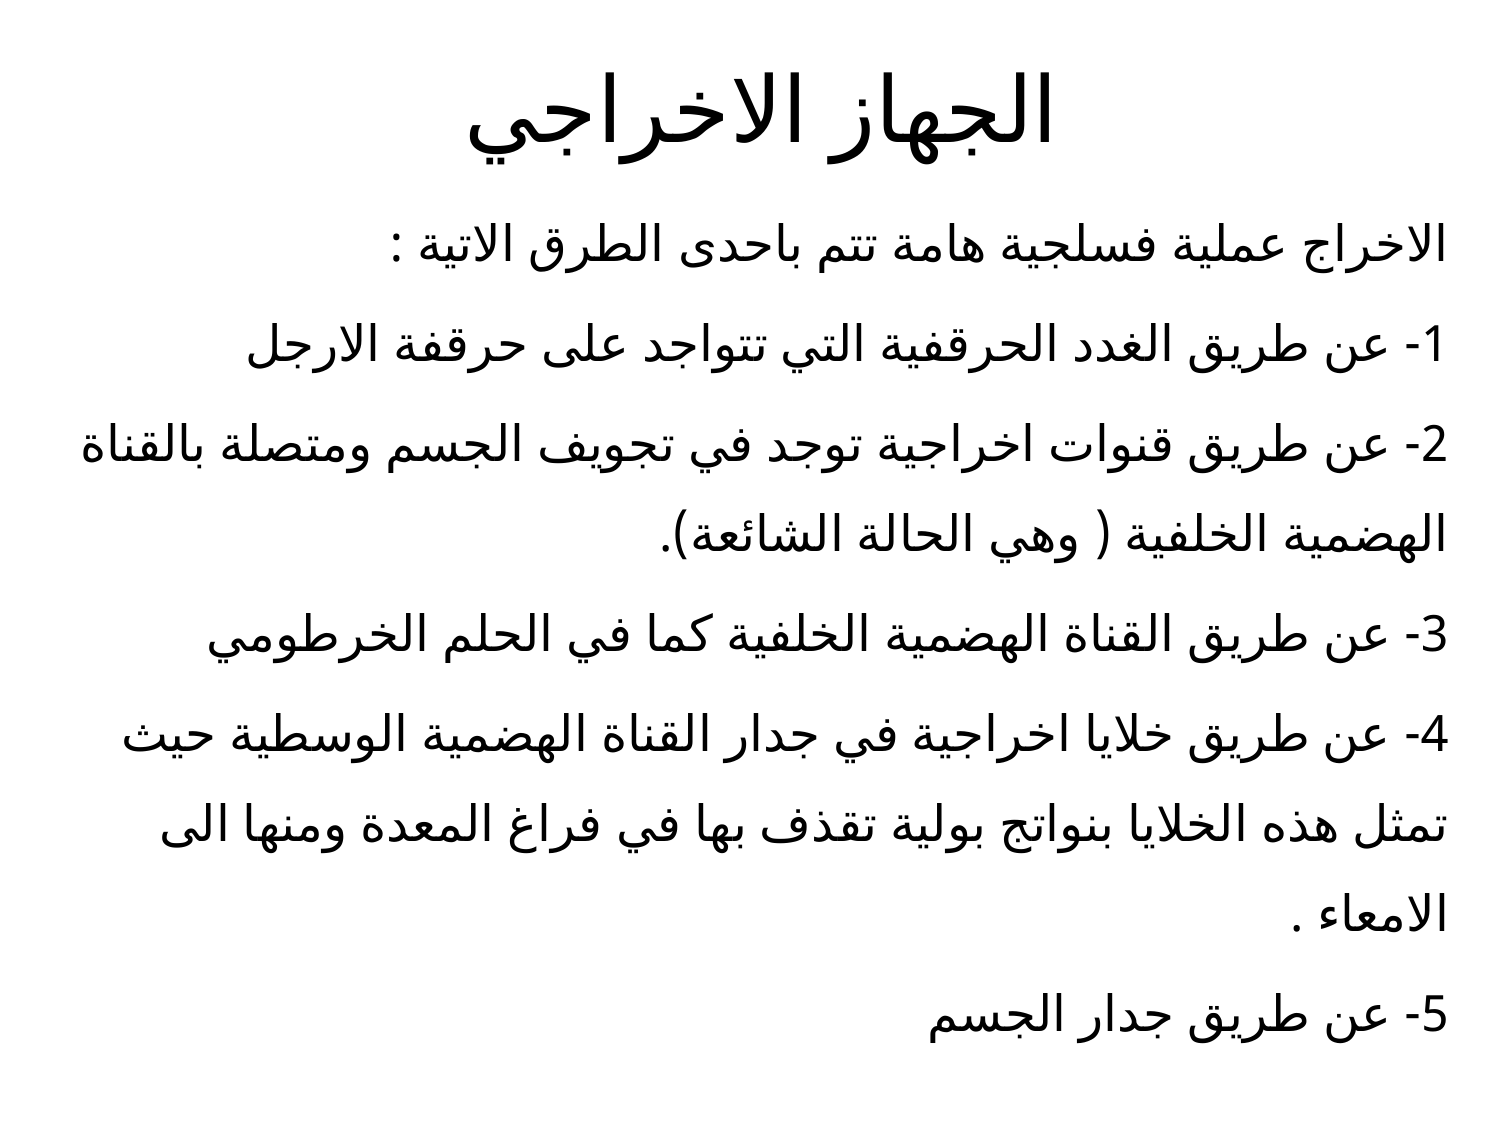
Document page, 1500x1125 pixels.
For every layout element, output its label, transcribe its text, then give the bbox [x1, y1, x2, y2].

subtitle الاخراج عملية فسلجية هامة تتم باحدى الطرق الاتية : 1- عن طريق الغدد الحرقفية التي تتواجد على حرقفة الارجل 2- عن طريق قنوات اخراجية توجد في تجويف الجسم ومتصلة بالقناة الهضمية الخلفية ( وهي الحالة الشائعة). 3- عن طريق القناة الهضمية الخلفية كما في الحلم الخرطومي 4- عن طريق خلايا اخراجية في جدار القناة الهضمية الوسطية حيث تمثل هذه الخلايا بنواتج بولية تقذف بها في فراغ المعدة ومنها الى الامعاء . 5- عن طريق جدار الجسم [24, 173, 1465, 1110]
title الجهاز الاخراجي [112, 37, 1388, 173]
